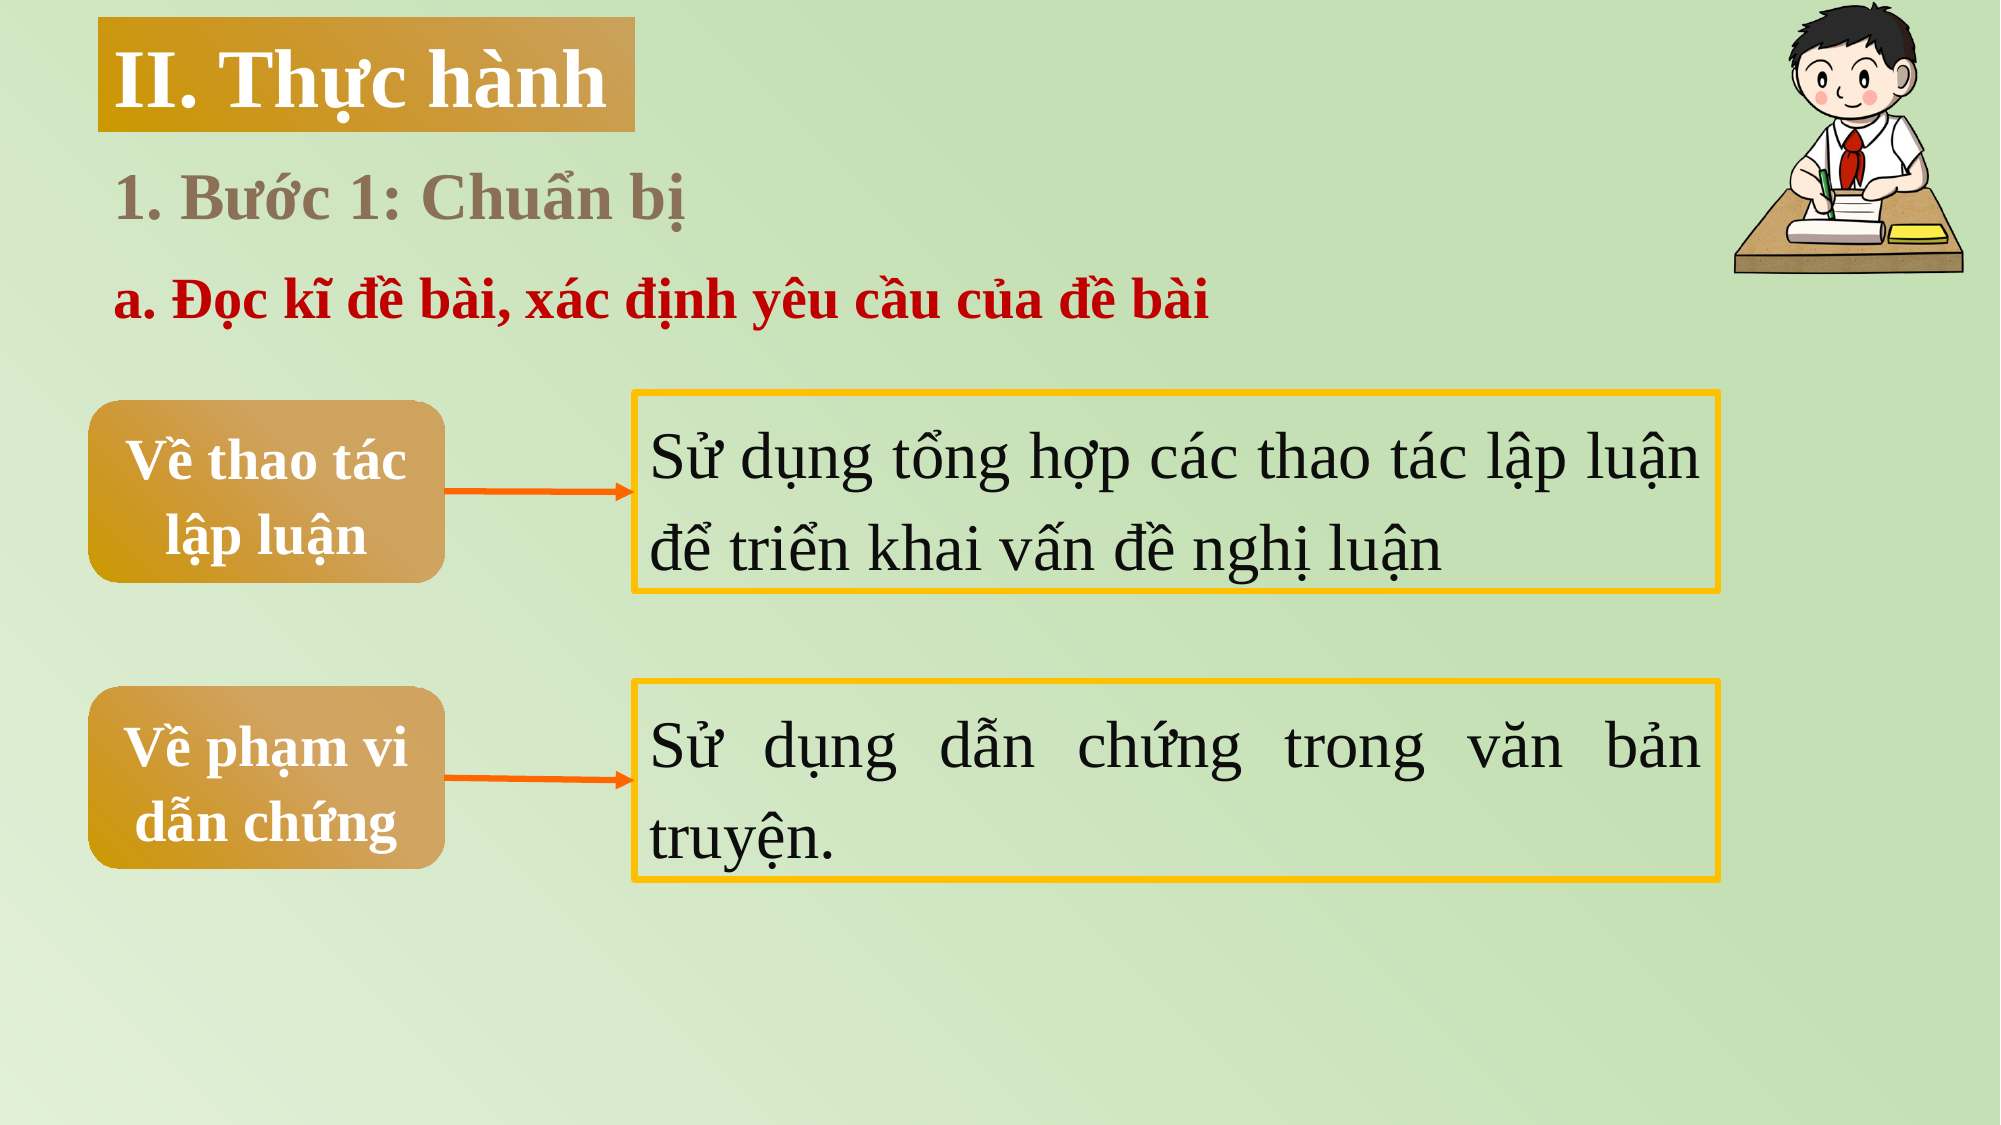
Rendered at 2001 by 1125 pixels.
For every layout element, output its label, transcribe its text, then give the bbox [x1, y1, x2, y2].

text_box II. Thực hành [98, 17, 635, 132]
text_box Sử dụng tổng hợp các thao tác lập luận để triển khai vấn đề nghị luận [634, 392, 1719, 592]
text_box Về thao tác lập luận [88, 400, 445, 583]
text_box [444, 776, 635, 782]
picture [1690, 0, 2000, 302]
text_box Sử dụng dẫn chứng trong văn bản truyện. [634, 681, 1719, 880]
text_box a. Đọc kĩ đề bài, xác định yêu cầu của đề bài [98, 253, 1253, 338]
text_box Về phạm vi dẫn chứng [88, 686, 445, 869]
text_box 1. Bước 1: Chuẩn bị [98, 145, 1148, 240]
